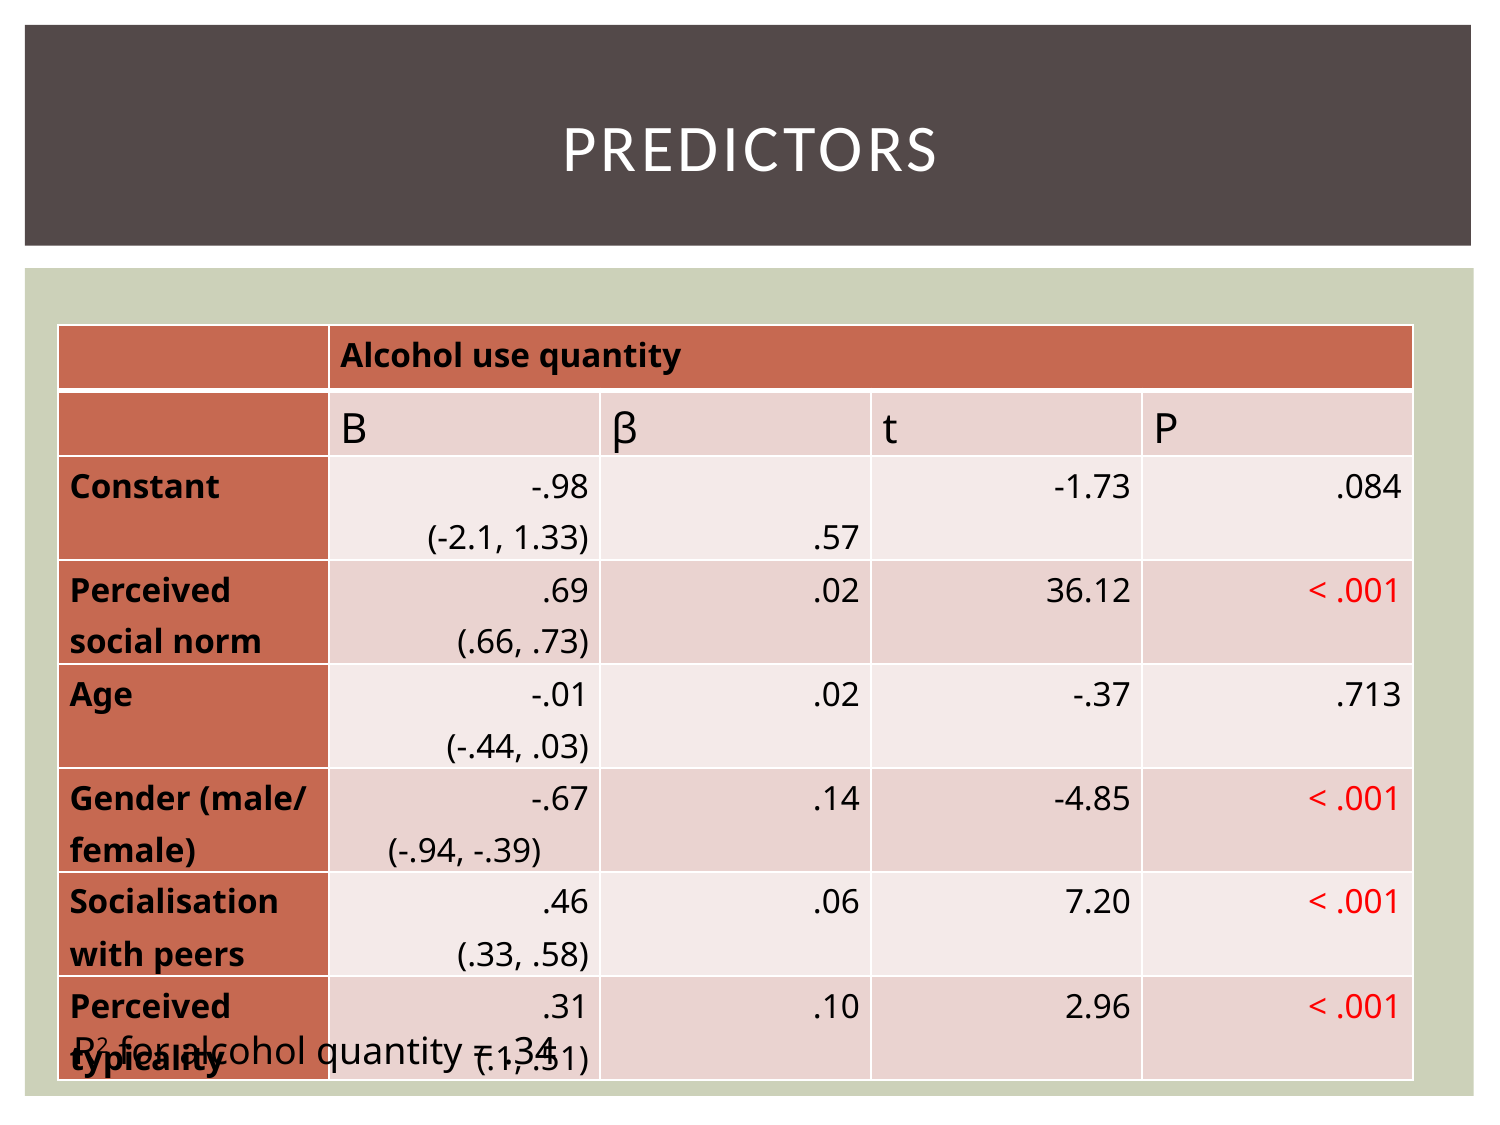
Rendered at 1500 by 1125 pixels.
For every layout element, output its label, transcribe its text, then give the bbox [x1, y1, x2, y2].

table_cell [59, 393, 328, 455]
table_cell Perceived social norm [59, 561, 328, 663]
table_cell 2.96 [872, 977, 1141, 1079]
table_cell .02 [601, 665, 870, 767]
table_cell < .001 [1143, 977, 1412, 1079]
table_cell Constant [59, 457, 328, 559]
table_cell .46 (.33, .58) [330, 873, 599, 975]
table_header Alcohol use quantity [330, 326, 1412, 388]
table_cell P [1143, 393, 1412, 455]
table_cell .02 [601, 561, 870, 663]
table_cell B [330, 393, 599, 455]
title Predictors [62, 58, 1438, 232]
table_cell < .001 [1143, 769, 1412, 871]
text_box R2 for alcohol quantity = .34 [58, 1019, 585, 1080]
table_cell .06 [601, 873, 870, 975]
table_cell t [872, 393, 1141, 455]
table_cell -.67 (-.94, -.39) [330, 769, 599, 871]
table_cell -4.85 [872, 769, 1141, 871]
table_cell .10 [601, 977, 870, 1079]
table_cell .713 [1143, 665, 1412, 767]
table_cell 7.20 [872, 873, 1141, 975]
table_cell Perceived typicality [59, 977, 328, 1019]
table_header [59, 326, 328, 388]
table_cell .57 [601, 457, 870, 559]
table_cell Socialisation with peers [59, 873, 328, 975]
table_cell -.01 (-.44, .03) [330, 665, 599, 767]
table_cell Gender (male/ female) [59, 769, 328, 871]
table_cell .14 [601, 769, 870, 871]
table_cell < .001 [1143, 873, 1412, 975]
table_cell .31 (.1, .51) [330, 977, 599, 1079]
table_cell .69 (.66, .73) [330, 561, 599, 663]
table_cell -.37 [872, 665, 1141, 767]
table_cell < .001 [1143, 561, 1412, 663]
table_cell -.98 (-2.1, 1.33) [330, 457, 599, 559]
table_cell 36.12 [872, 561, 1141, 663]
table_cell Age [59, 665, 328, 767]
table_cell -1.73 [872, 457, 1141, 559]
table_cell β [601, 393, 870, 455]
table_cell .084 [1143, 457, 1412, 559]
